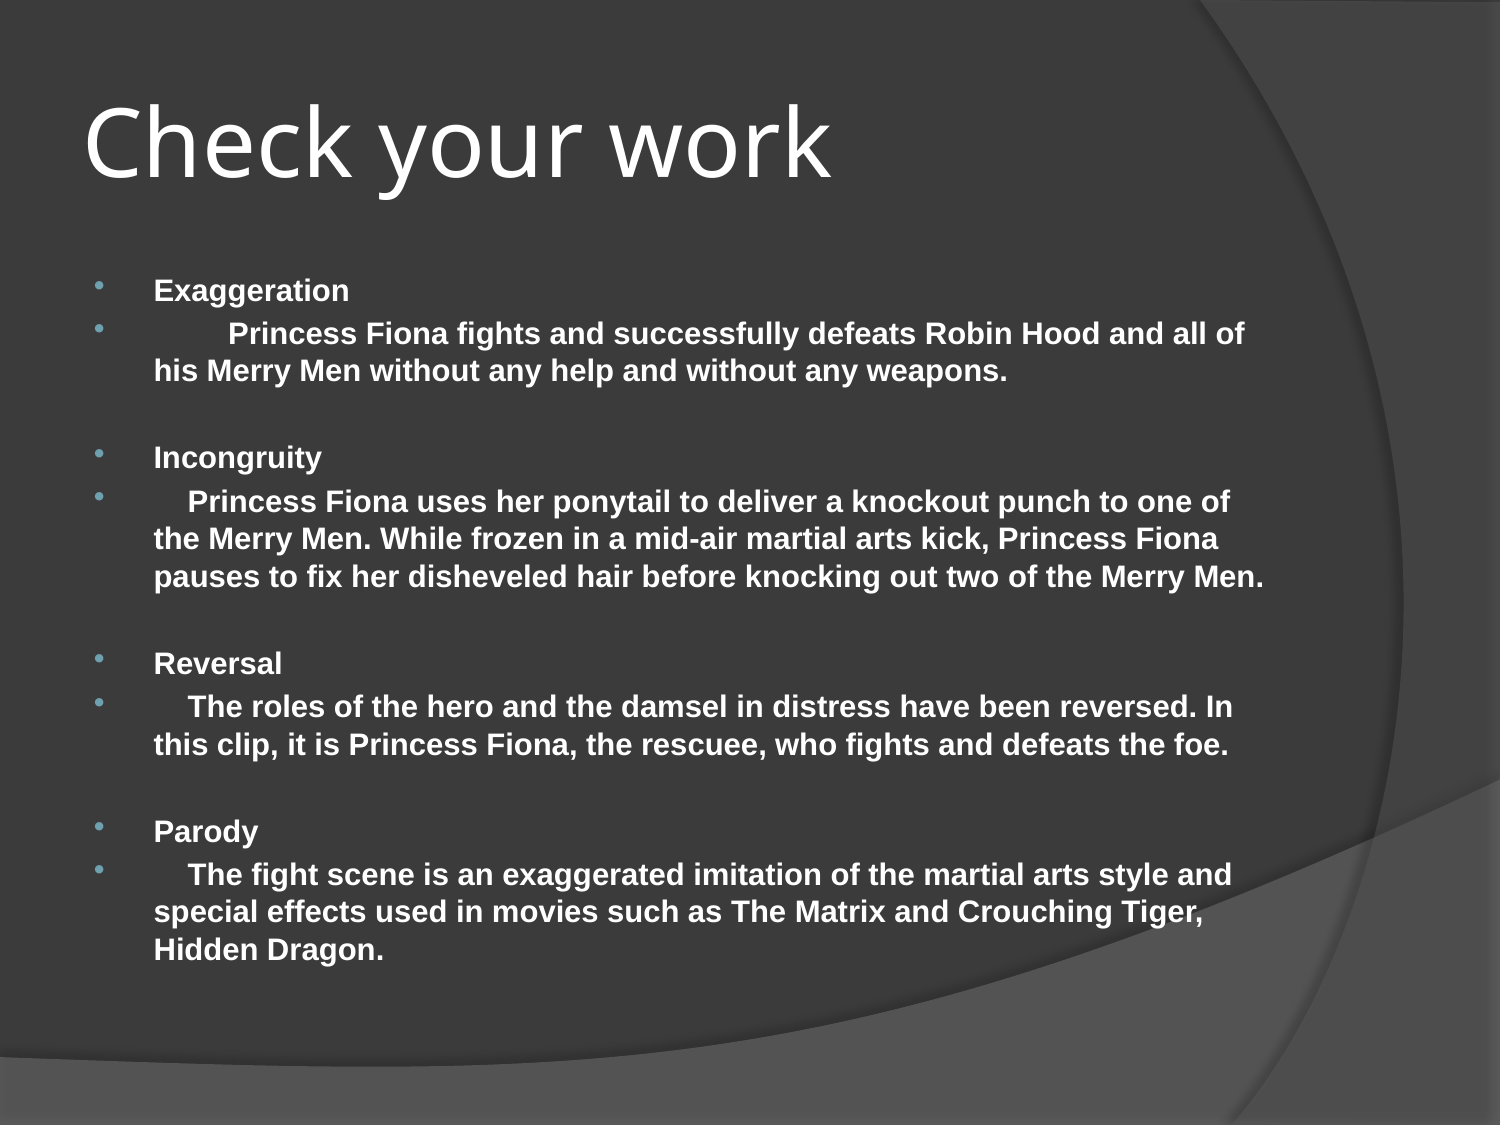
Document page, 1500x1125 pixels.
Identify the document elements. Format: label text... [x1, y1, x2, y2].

list Exaggeration Princess Fiona fights and successfully defeats Robin Hood and all of his Merry Men without any help and without any weapons. Incongruity Princess Fiona uses her ponytail to deliver a knockout punch to one of the Merry Men. While frozen in a mid-air martial arts kick, Princess Fiona pauses to fix her disheveled hair before knocking out two of the Merry Men. Reversal The roles of the hero and the damsel in distress have been reversed. In this clip, it is Princess Fiona, the rescuee, who fights and defeats the foe. Parody The fight scene is an exaggerated imitation of the martial arts style and special effects used in movies such as The Matrix and Crouching Tiger, Hidden Dragon. [75, 262, 1300, 1005]
title Check your work [75, 45, 1300, 233]
